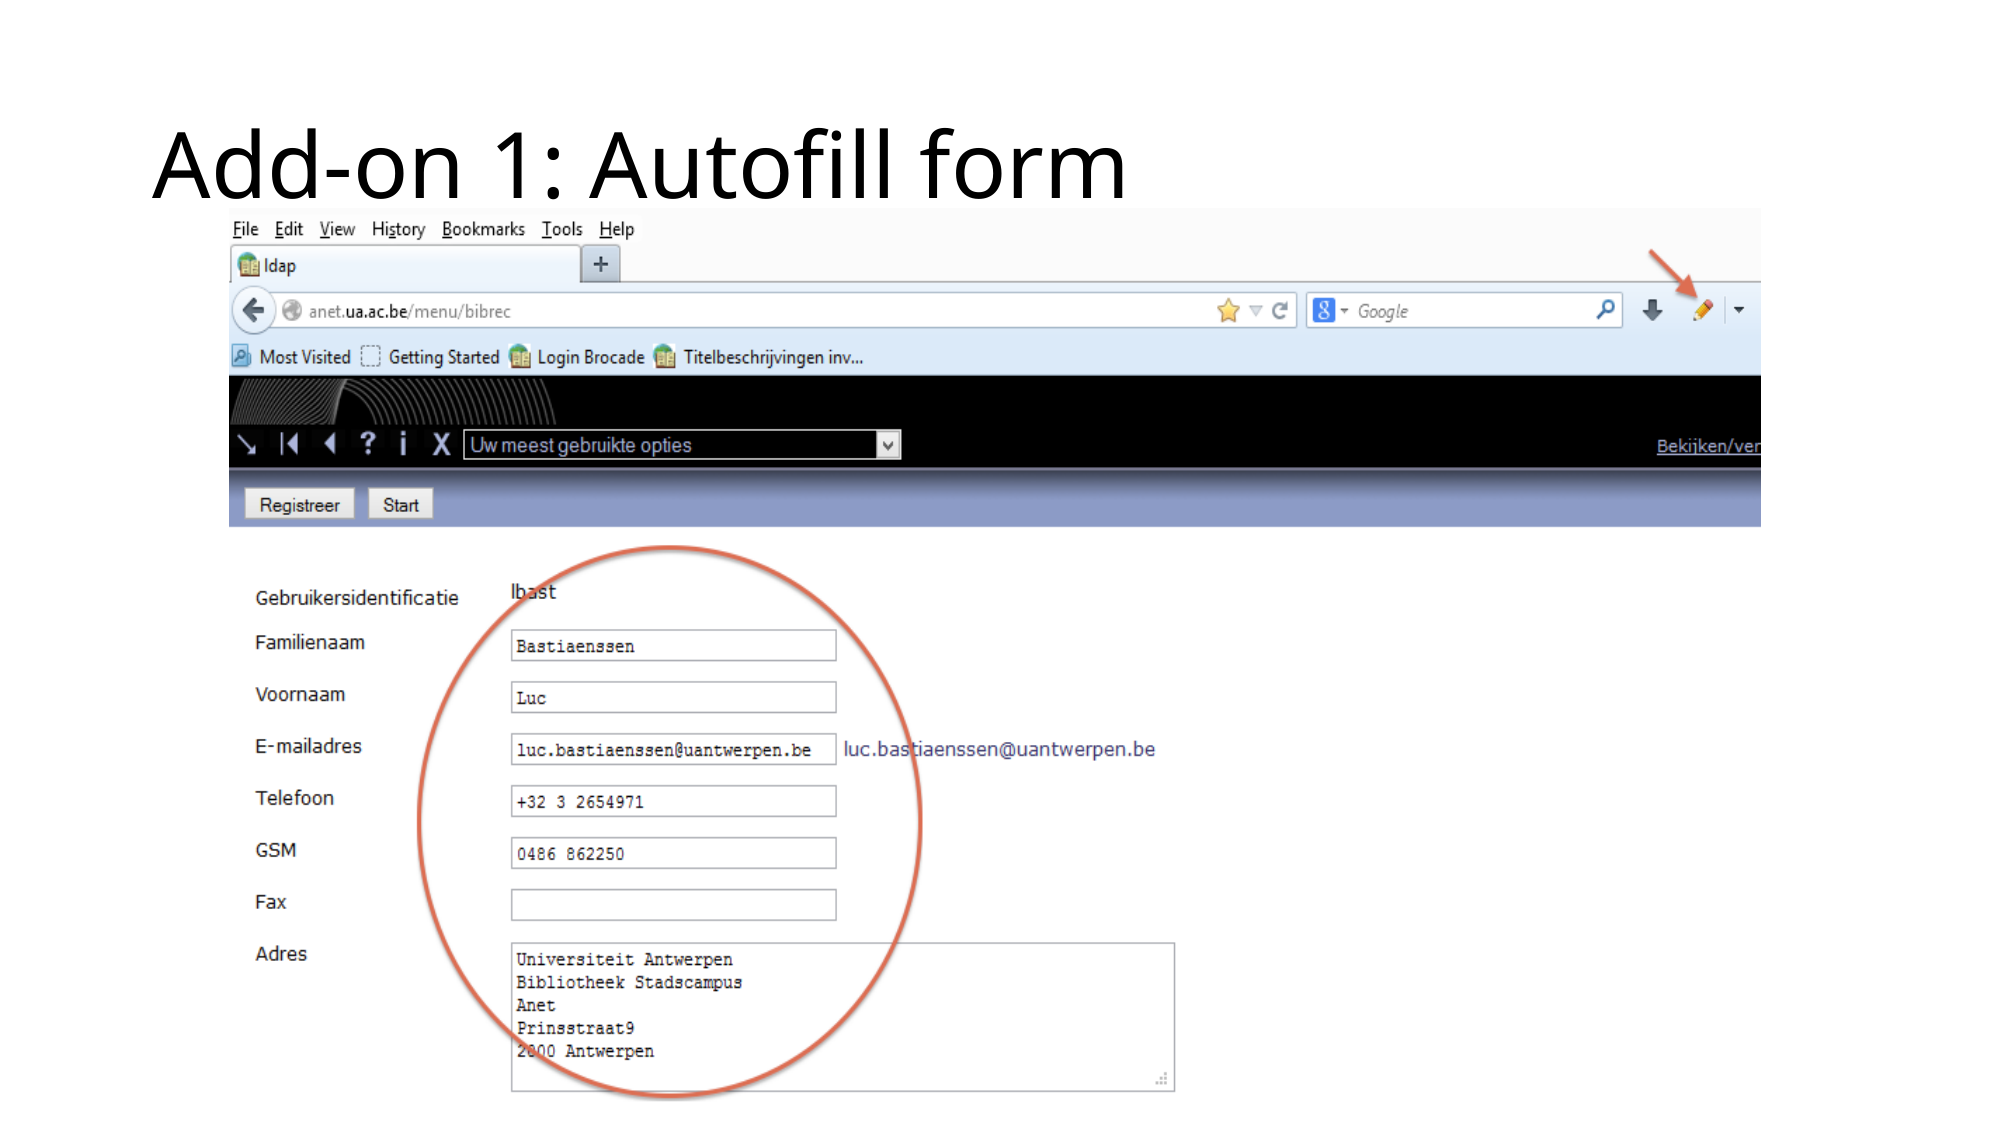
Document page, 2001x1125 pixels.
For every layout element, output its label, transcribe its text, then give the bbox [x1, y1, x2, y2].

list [229, 208, 1761, 1106]
title Add-on 1: Autofill form [137, 59, 1863, 278]
